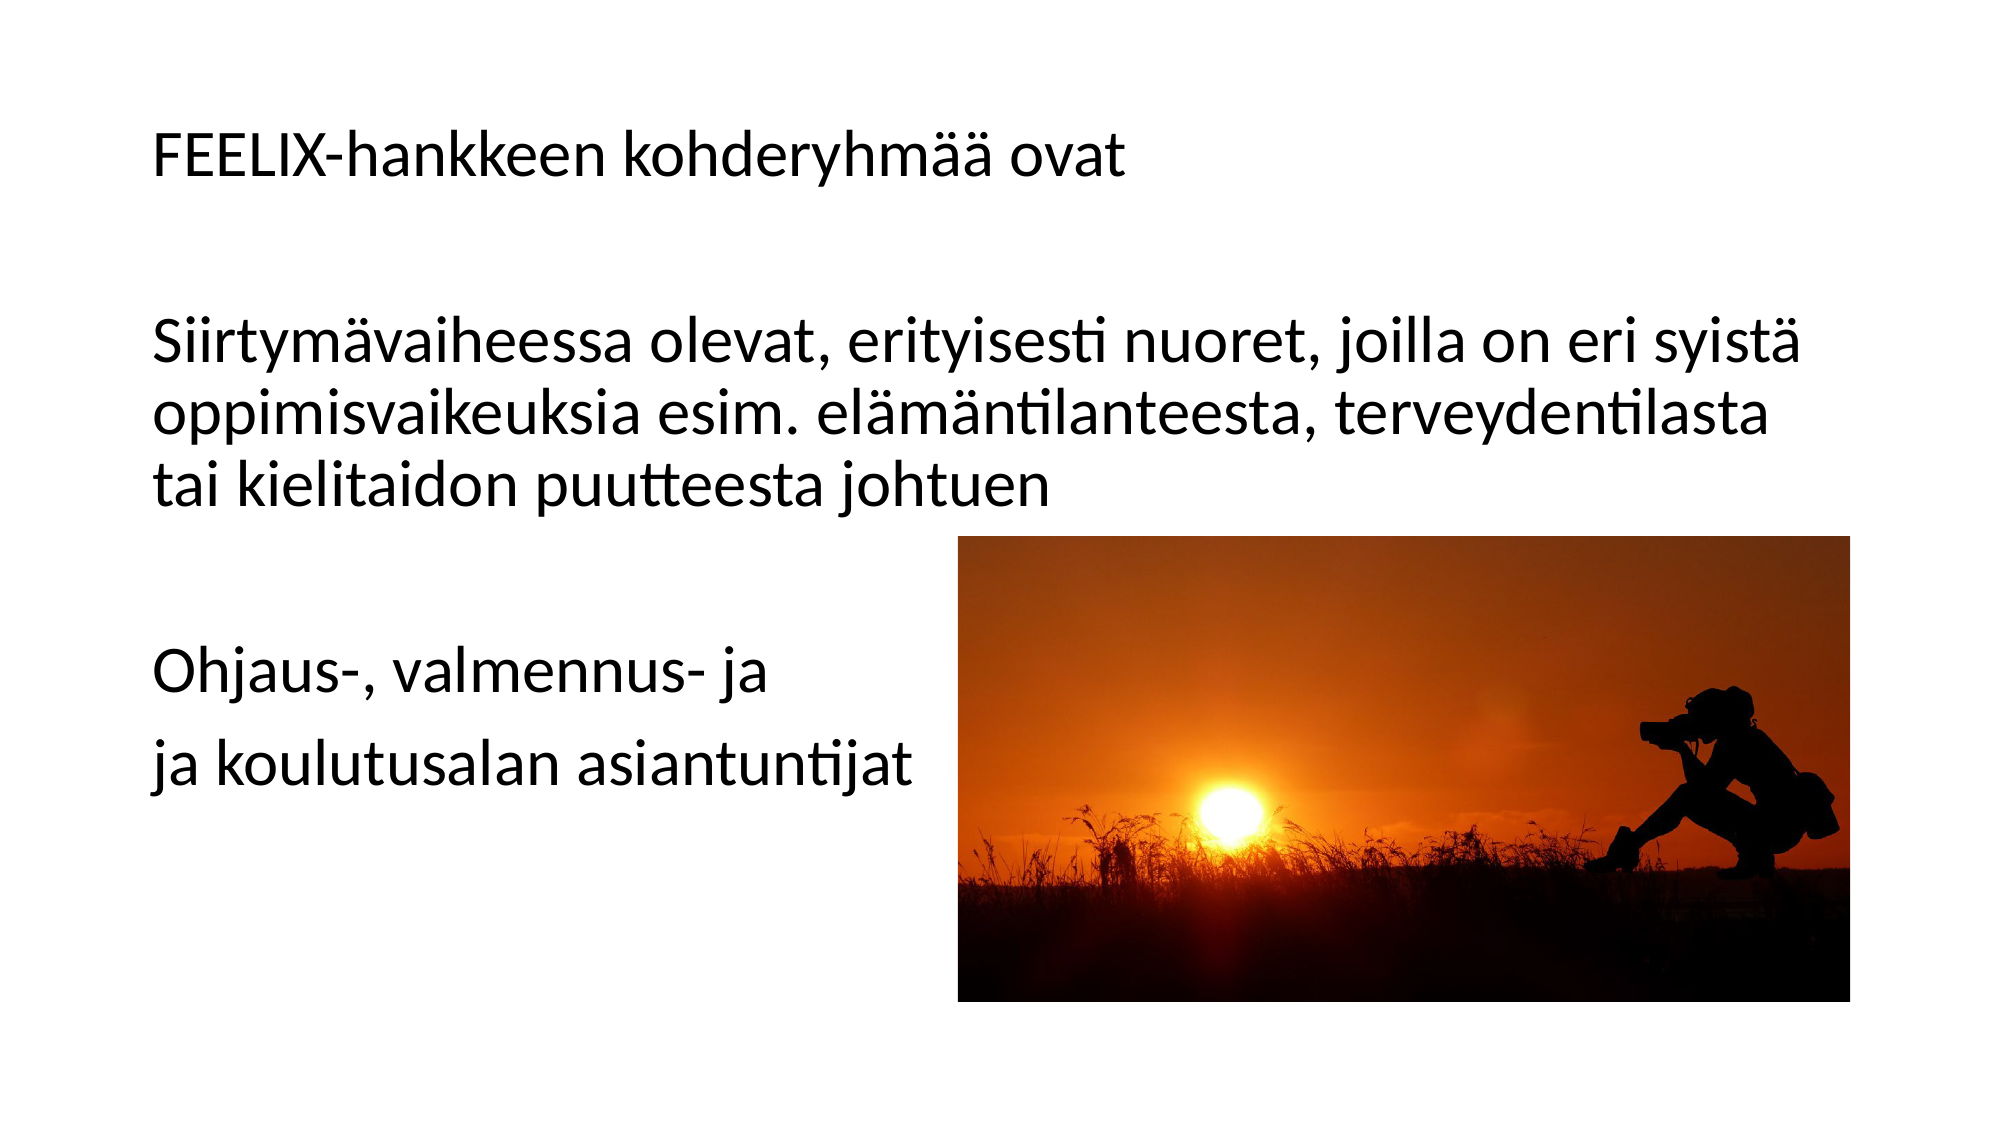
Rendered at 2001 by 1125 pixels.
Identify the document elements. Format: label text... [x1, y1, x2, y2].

list FEELIX-hankkeen kohderyhmää ovat Siirtymävaiheessa olevat, erityisesti nuoret, joilla on eri syistä oppimisvaikeuksia esim. elämäntilanteesta, terveydentilasta tai kielitaidon puutteesta johtuen Ohjaus-, valmennus- ja ja koulutusalan asiantuntijat [137, 111, 1862, 1014]
picture [957, 536, 1851, 1002]
